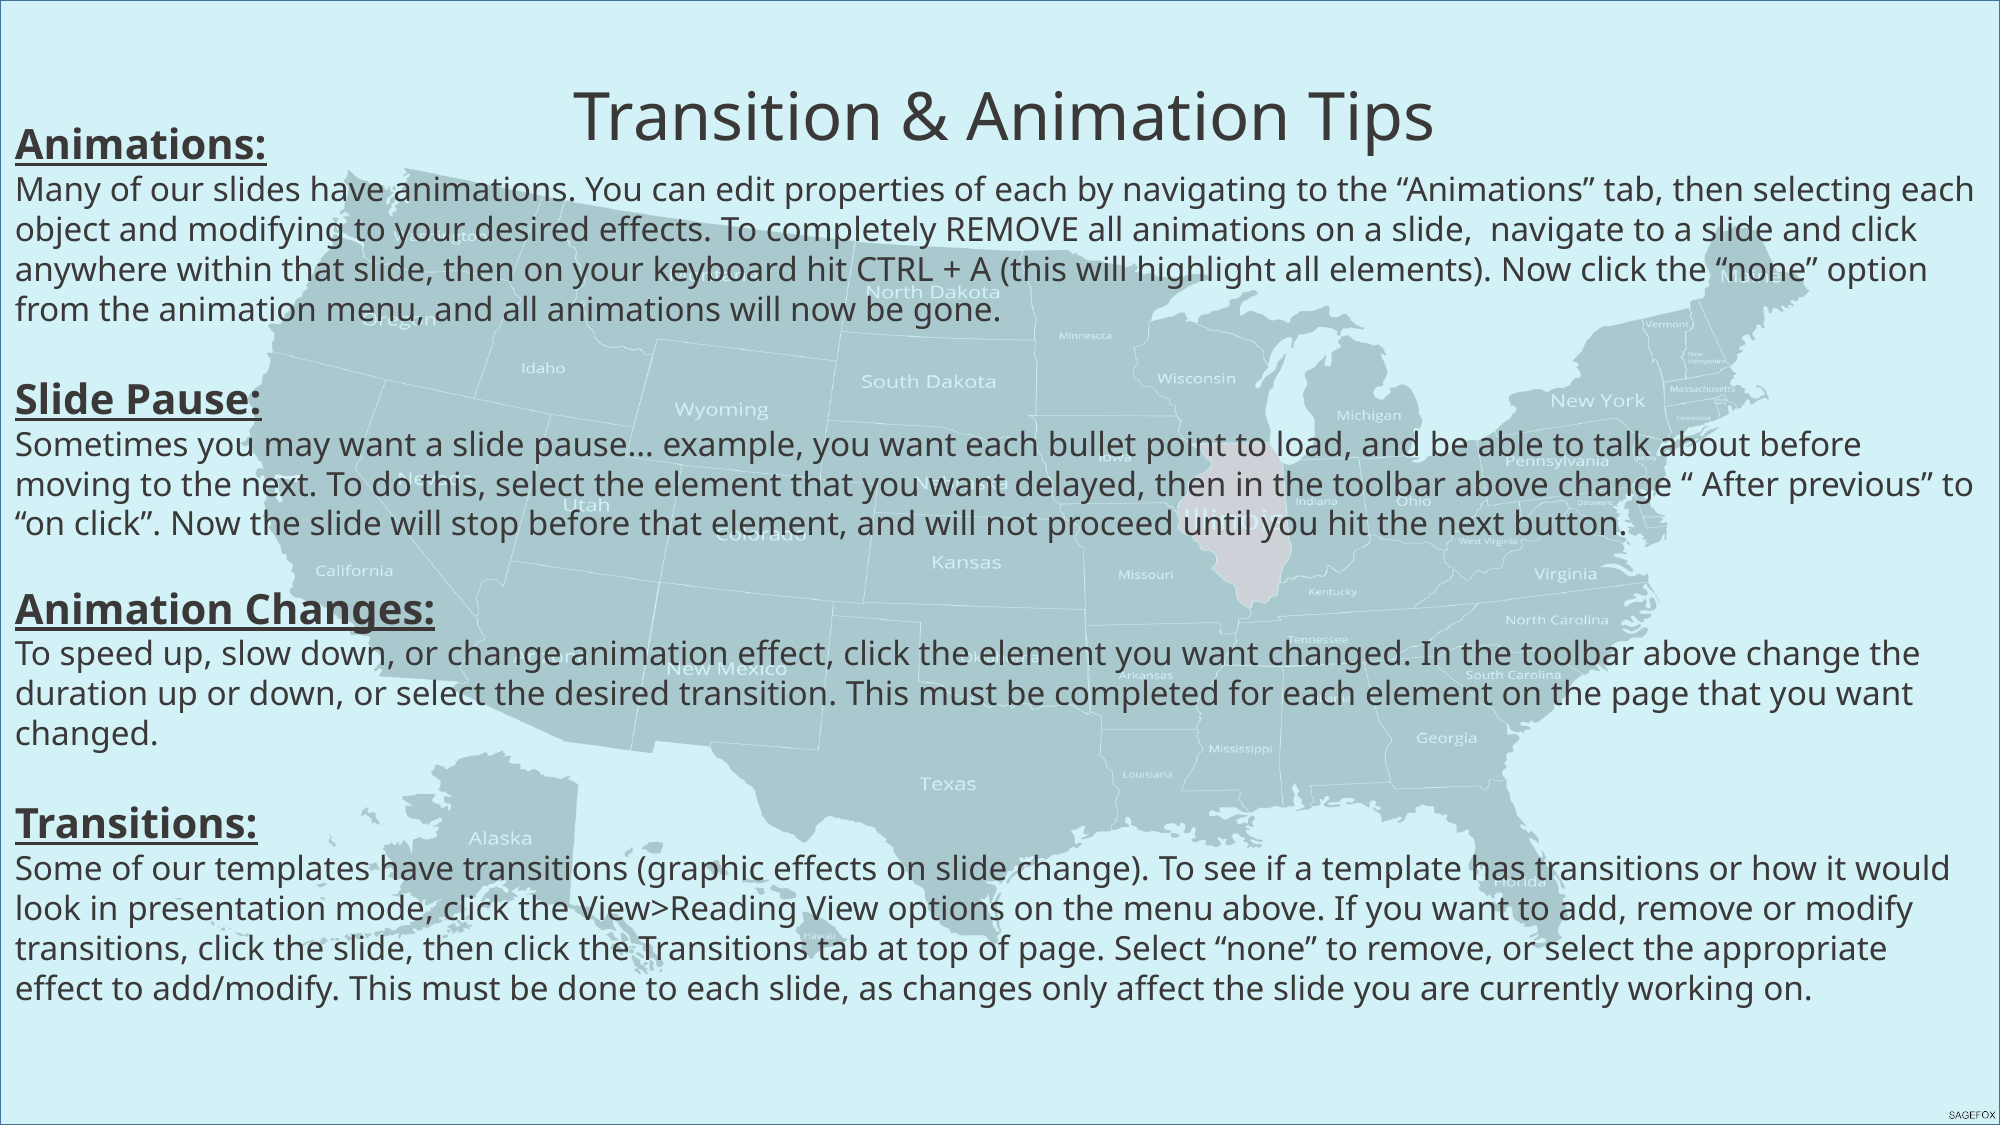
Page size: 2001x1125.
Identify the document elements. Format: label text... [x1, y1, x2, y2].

text_box Animations: Many of our slides have animations. You can edit properties of each by navigating to the “Animations” tab, then selecting each object and modifying to your desired effects. To completely REMOVE all animations on a slide, navigate to a slide and click anywhere within that slide, then on your keyboard hit CTRL + A (this will highlight all elements). Now click the “none” option from the animation menu, and all animations will now be gone. Slide Pause: Sometimes you may want a slide pause… example, you want each bullet point to load, and be able to talk about before moving to the next. To do this, select the element that you want delayed, then in the toolbar above change “ After previous” to “on click”. Now the slide will stop before that element, and will not proceed until you hit the next button. Animation Changes: To speed up, slow down, or change animation effect, click the element you want changed. In the toolbar above change the duration up or down, or select the desired transition. This must be completed for each element on the page that you want changed. Transitions: Some of our templates have transitions (graphic effects on slide change). To see if a template has transitions or how it would look in presentation mode, click the View>Reading View options on the menu above. If you want to add, remove or modify transitions, click the slide, then click the Transitions tab at top of page. Select “none” to remove, or select the appropriate effect to add/modify. This must be done to each slide, as changes only affect the slide you are currently working on. [0, 0, 2000, 1125]
title Transition & Animation Tips [477, 59, 1532, 177]
